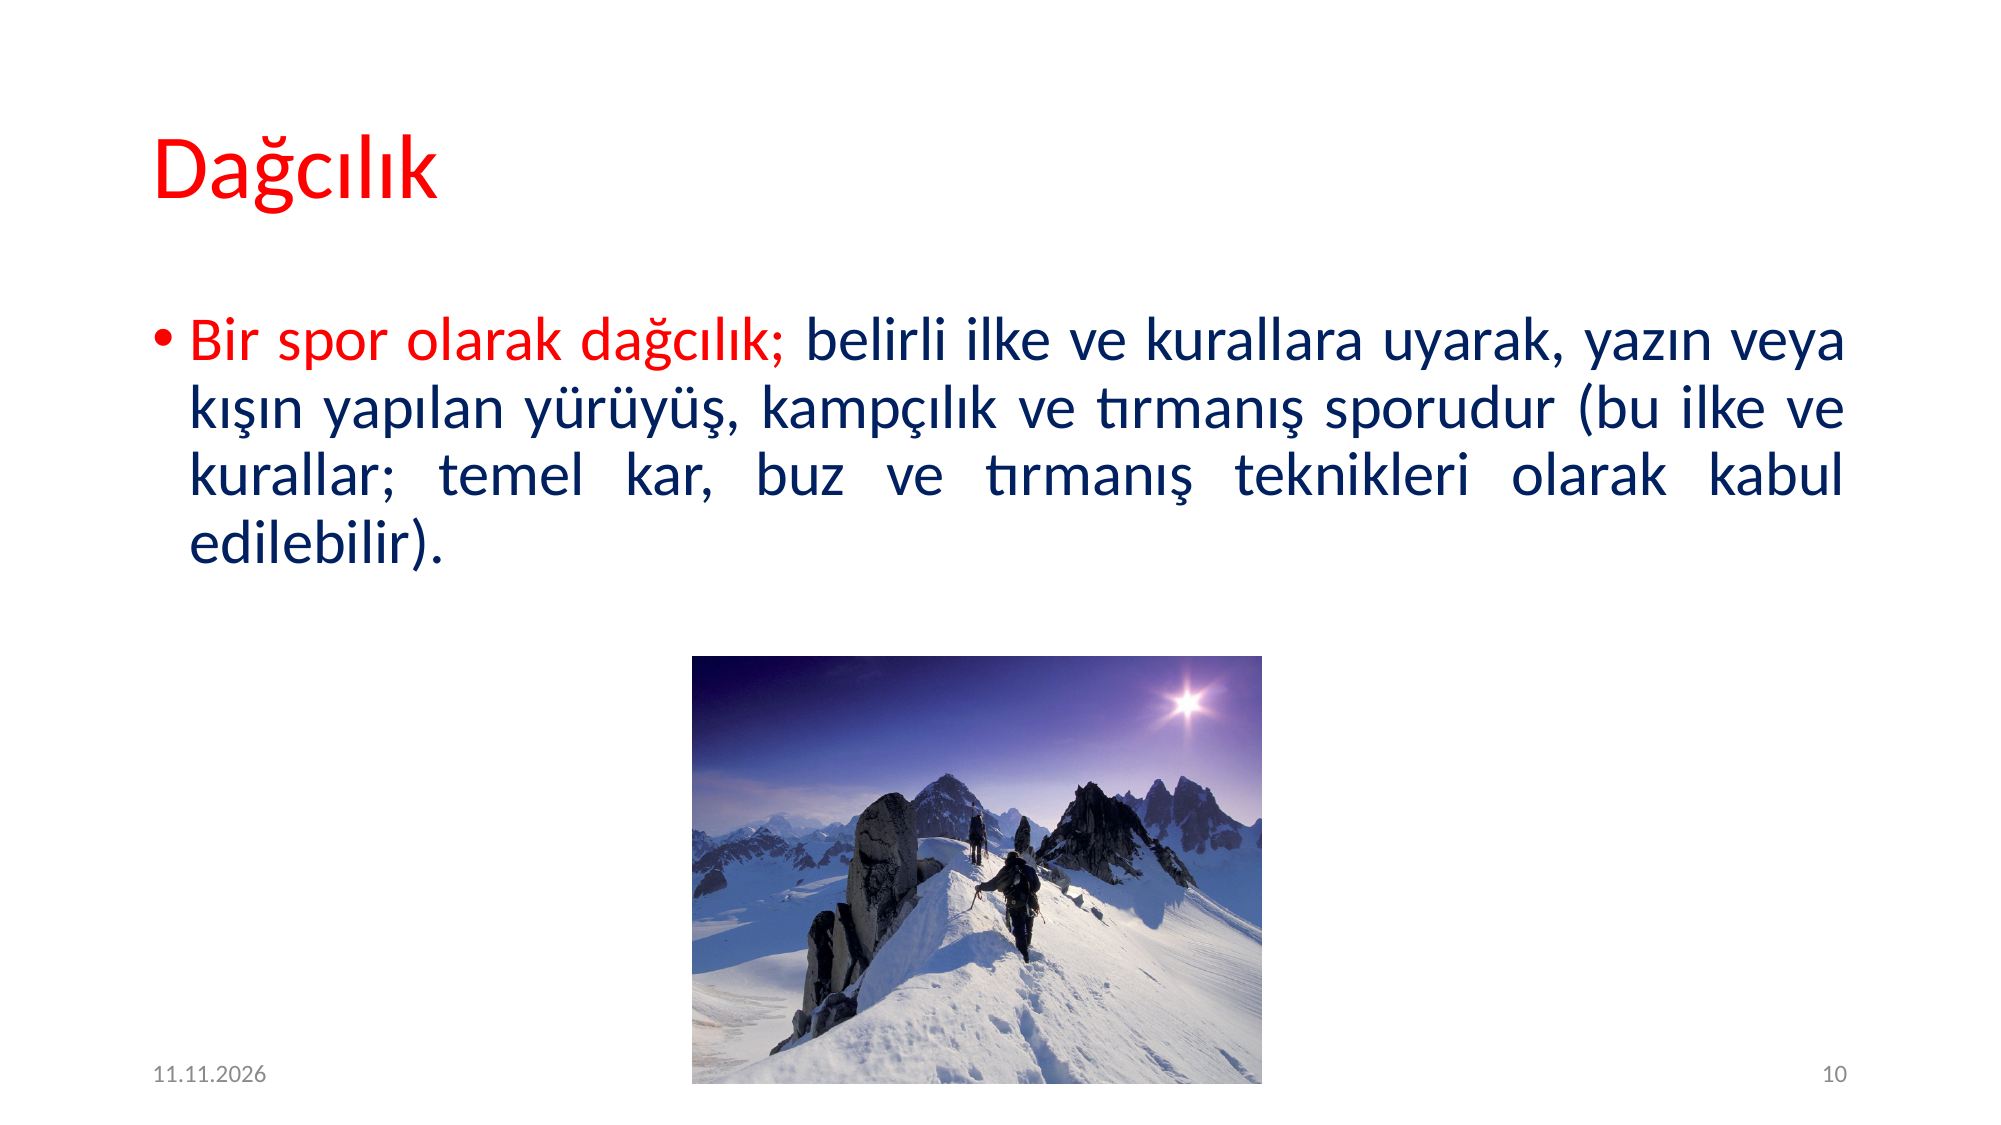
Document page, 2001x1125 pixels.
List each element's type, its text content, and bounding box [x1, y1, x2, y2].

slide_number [137, 1042, 588, 1103]
picture [692, 656, 1262, 1084]
title Dağcılık [137, 59, 1863, 278]
slide_number 10 [1412, 1042, 1863, 1103]
list Bir spor olarak dağcılık; belirli ilke ve kurallara uyarak, yazın veya kışın yapılan yürüyüş, kampçılık ve tırmanış sporudur (bu ilke ve kurallar; temel kar, buz ve tırmanış teknikleri olarak kabul edilebilir). [137, 299, 1863, 1014]
